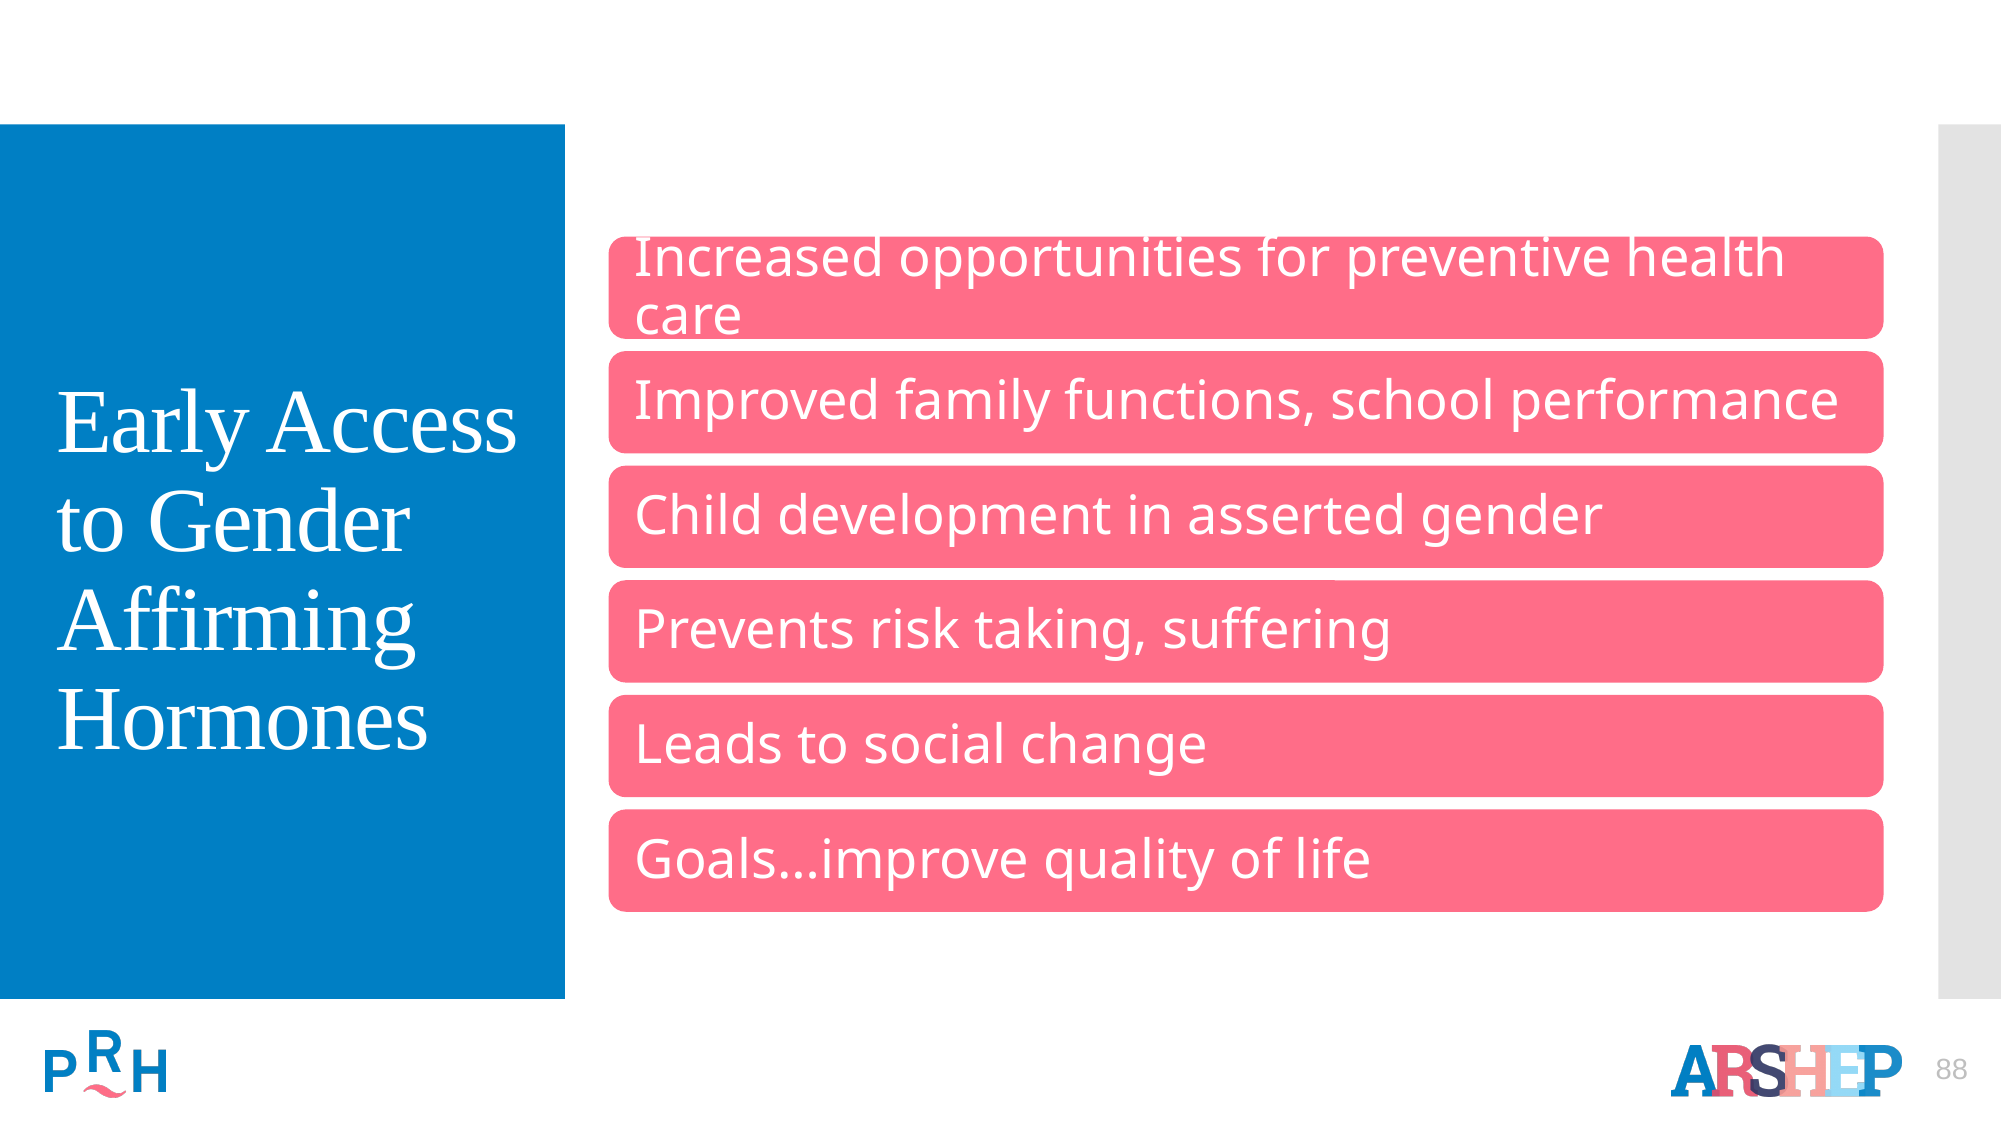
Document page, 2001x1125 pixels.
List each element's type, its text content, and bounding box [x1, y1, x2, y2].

picture [53, 1057, 68, 1070]
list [608, 223, 1884, 925]
picture [45, 1030, 166, 1098]
title Early Access to Gender Affirming Hormones [41, 193, 609, 949]
slide_number 88 [1412, 1042, 1983, 1103]
picture [97, 1037, 113, 1049]
